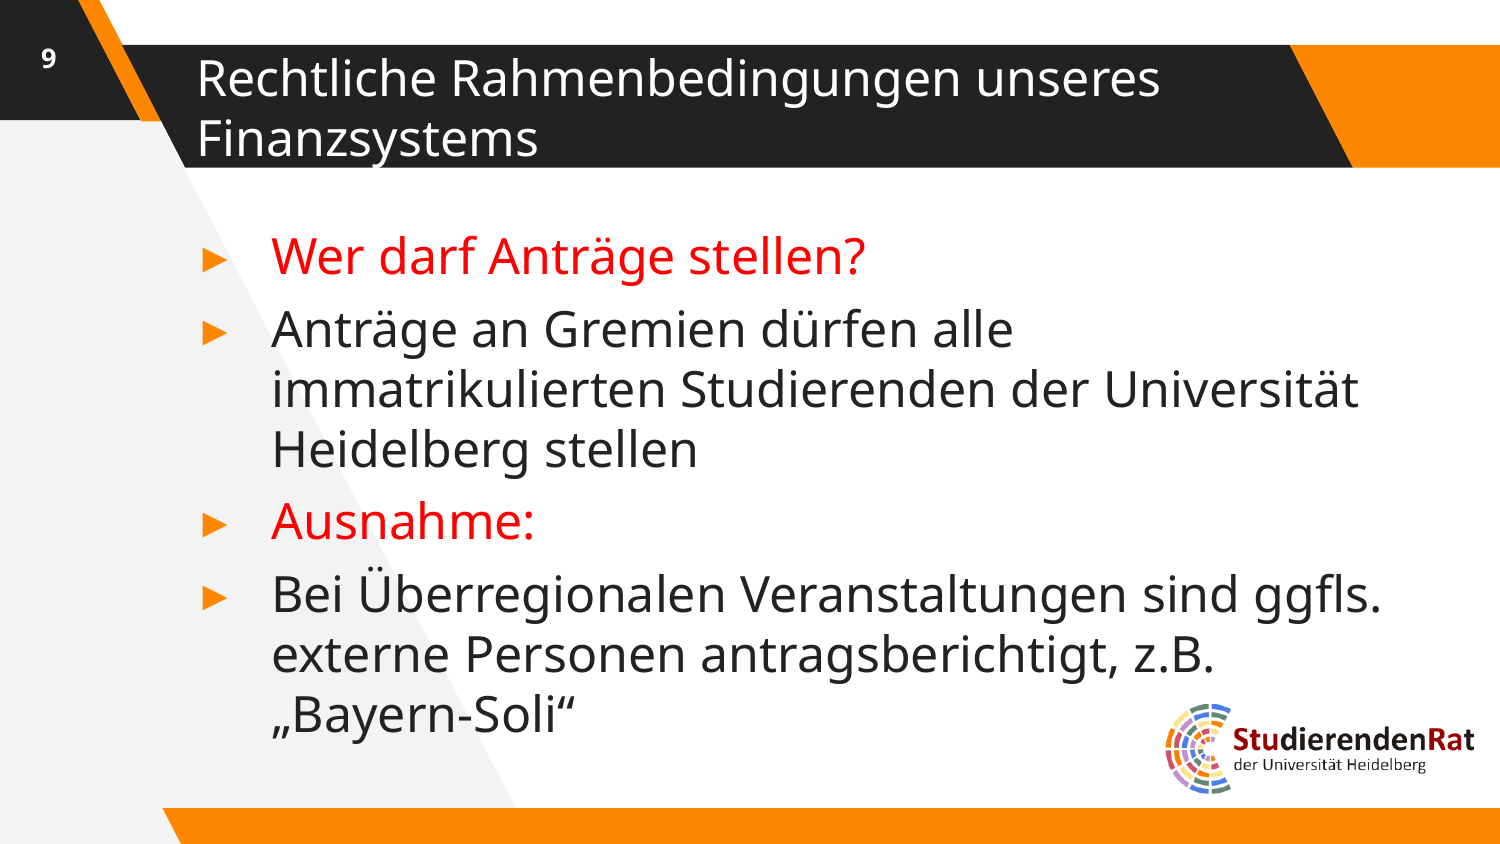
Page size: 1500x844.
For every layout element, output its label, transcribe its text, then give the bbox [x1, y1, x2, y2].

slide_number 9 [0, 0, 98, 121]
list Wer darf Anträge stellen? Anträge an Gremien dürfen alle immatrikulierten Studierenden der Universität Heidelberg stellen Ausnahme: Bei Überregionalen Veranstaltungen sind ggfls. externe Personen antragsberichtigt, z.B. „Bayern-Soli“ [181, 209, 1425, 808]
picture [1164, 704, 1474, 794]
title Rechtliche Rahmenbedingungen unseres Finanzsystems [181, 45, 1285, 169]
